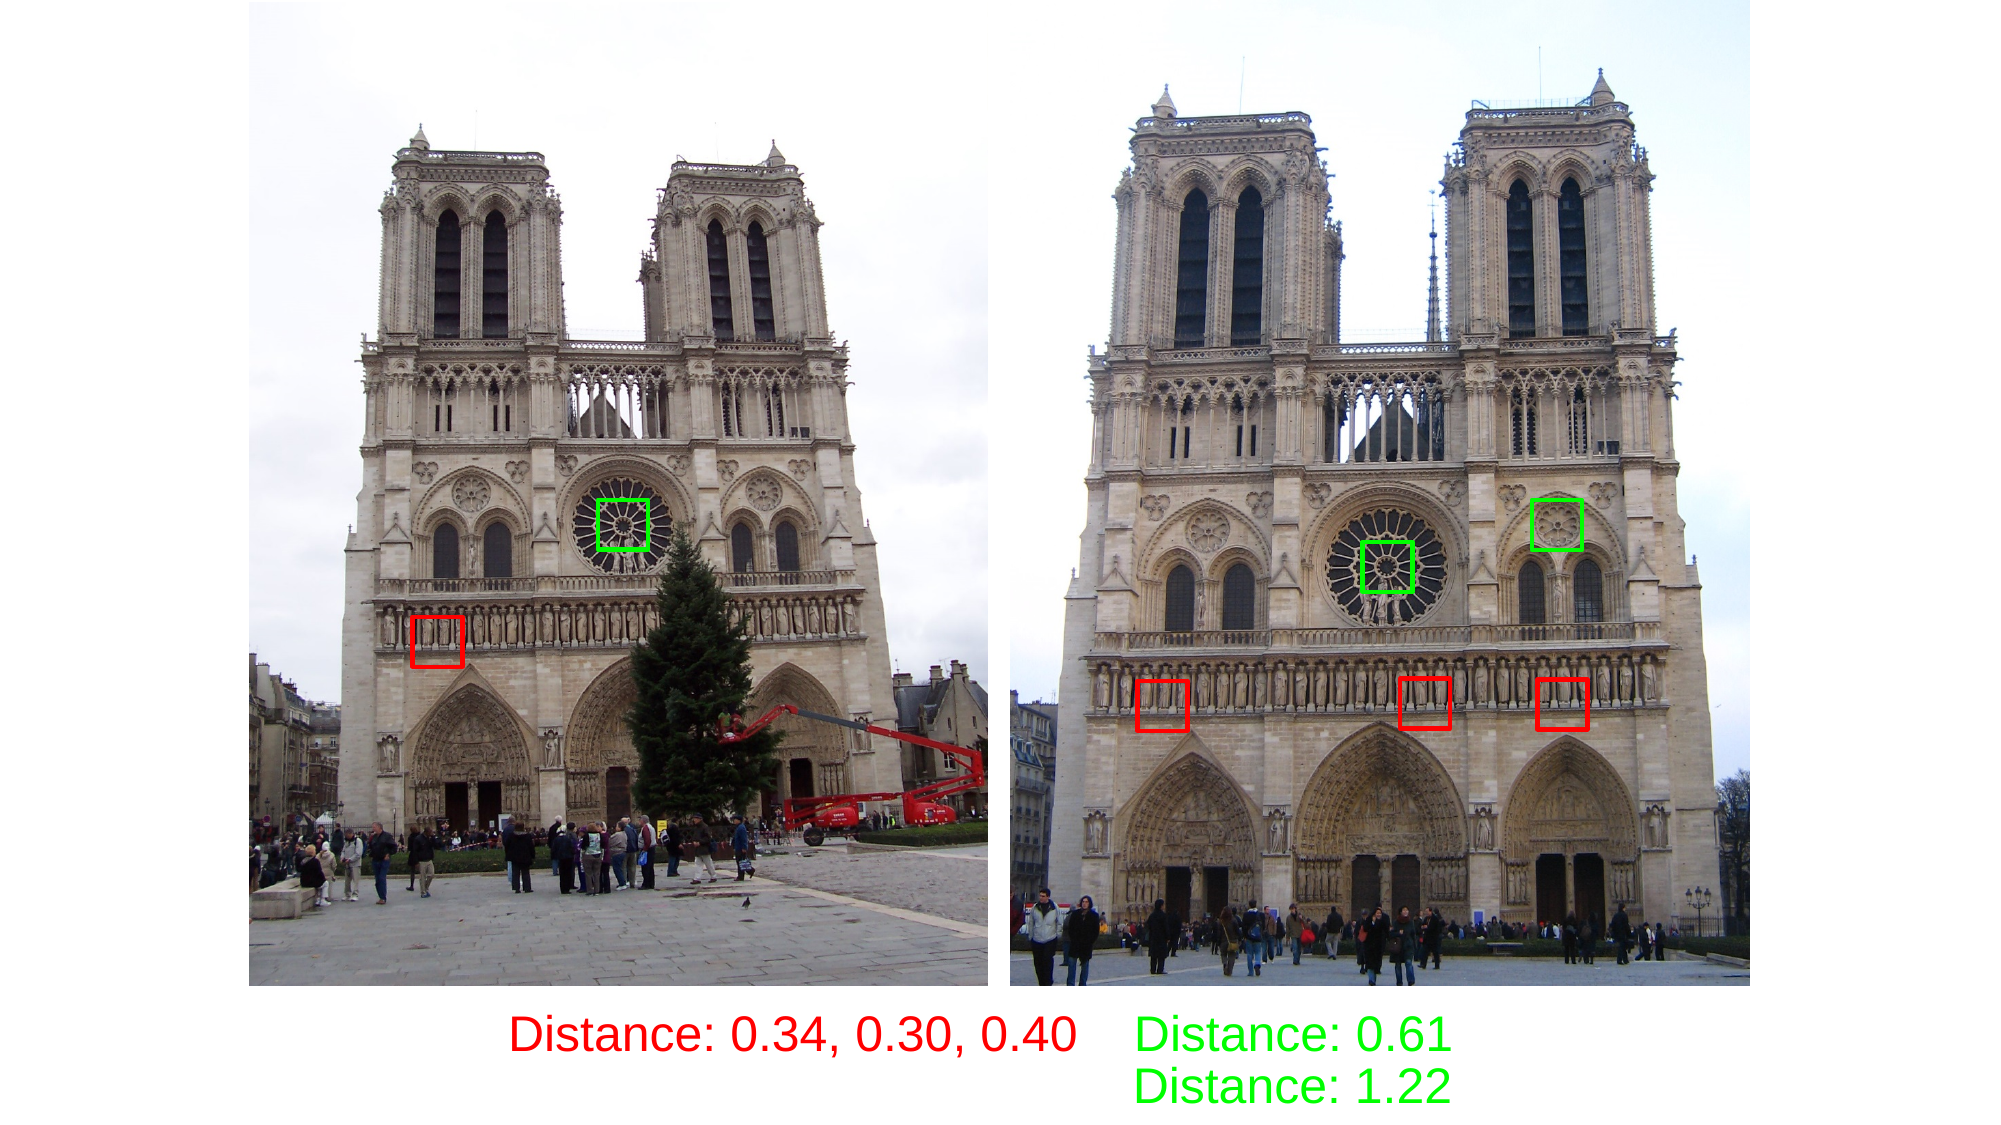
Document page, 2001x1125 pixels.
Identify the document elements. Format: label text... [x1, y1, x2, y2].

text_box Distance: 1.22 [1034, 1046, 1551, 1121]
text_box Distance: 0.34, 0.30, 0.40 Distance: 0.61 [487, 993, 1475, 1069]
picture [249, 2, 988, 986]
picture [1010, 0, 1751, 986]
